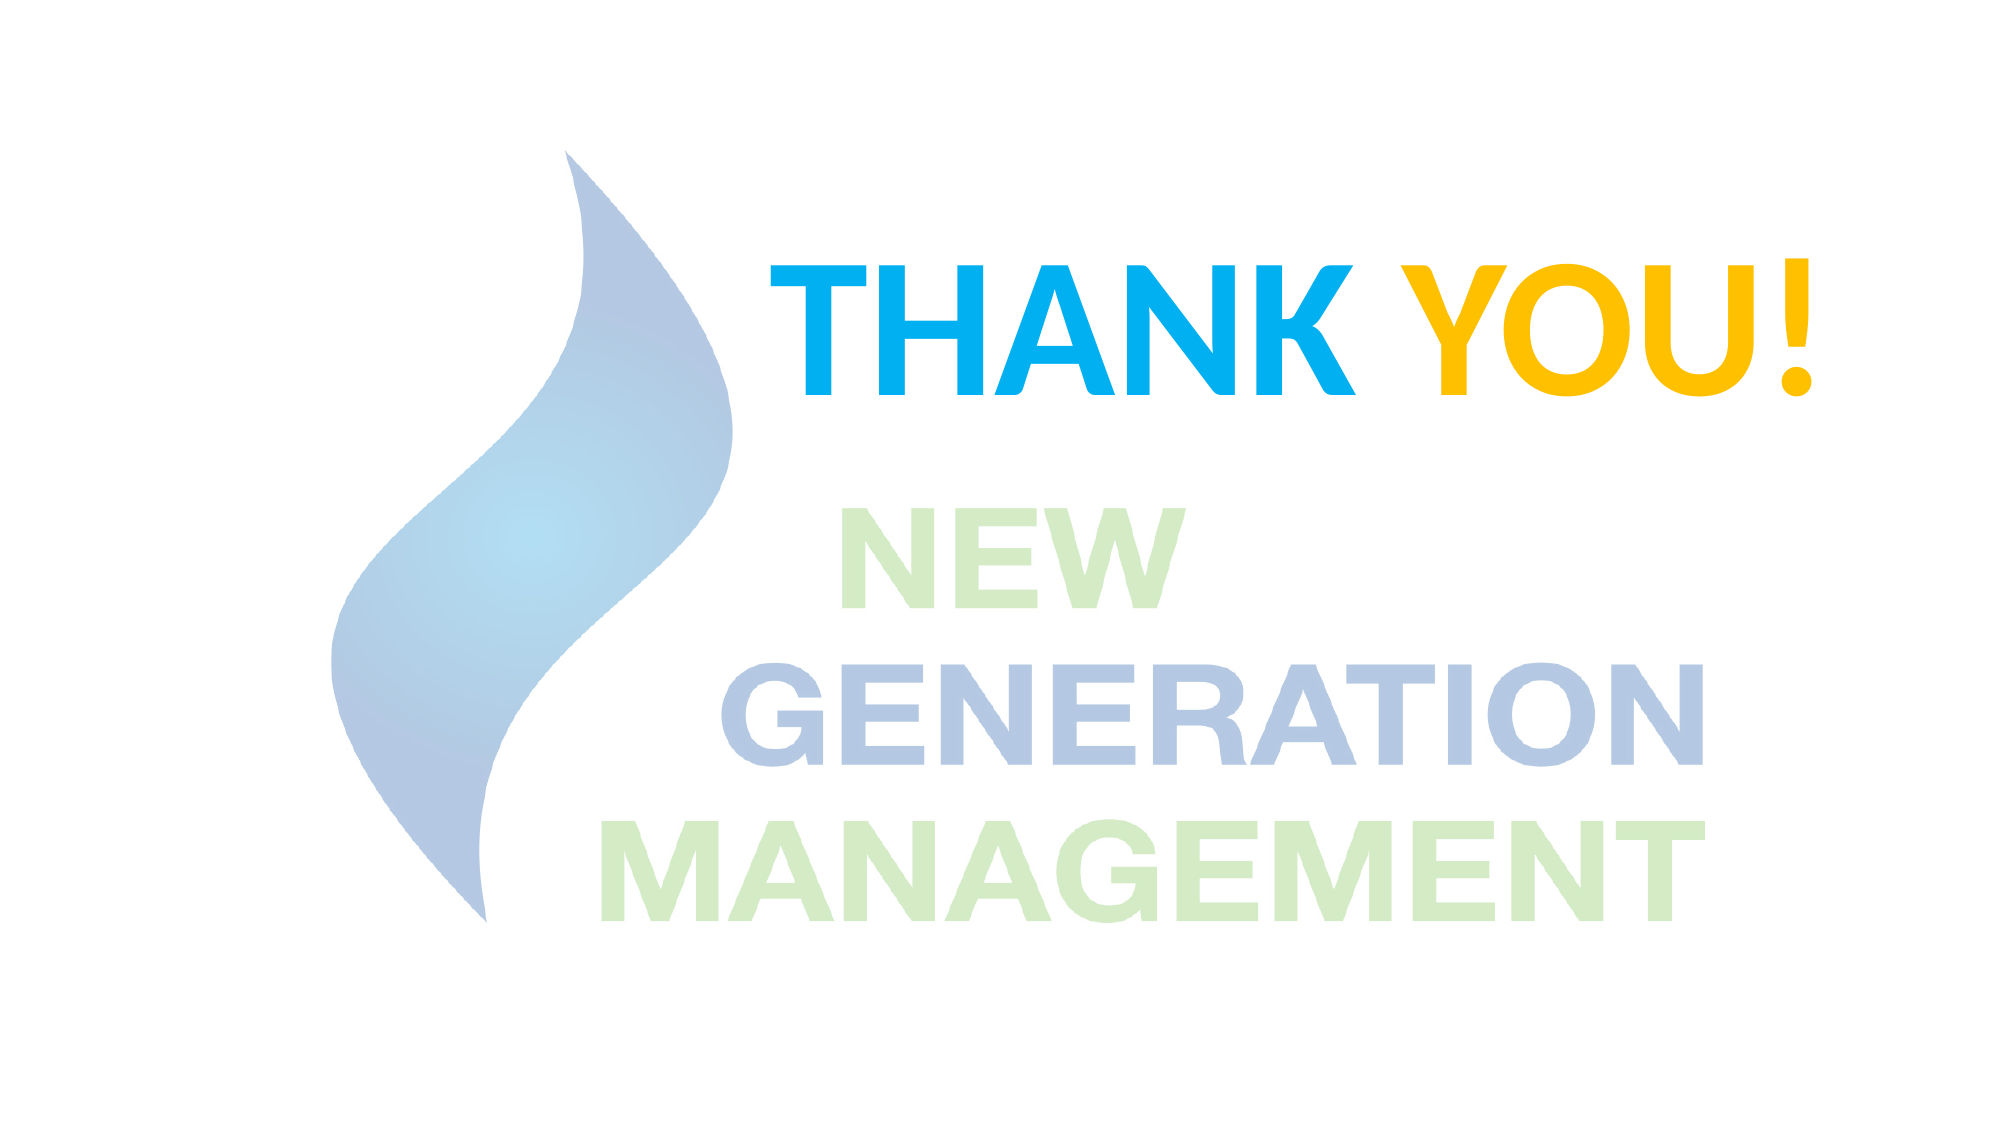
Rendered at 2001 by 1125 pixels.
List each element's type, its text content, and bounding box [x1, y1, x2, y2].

list THANK YOU! [137, 215, 1863, 1014]
